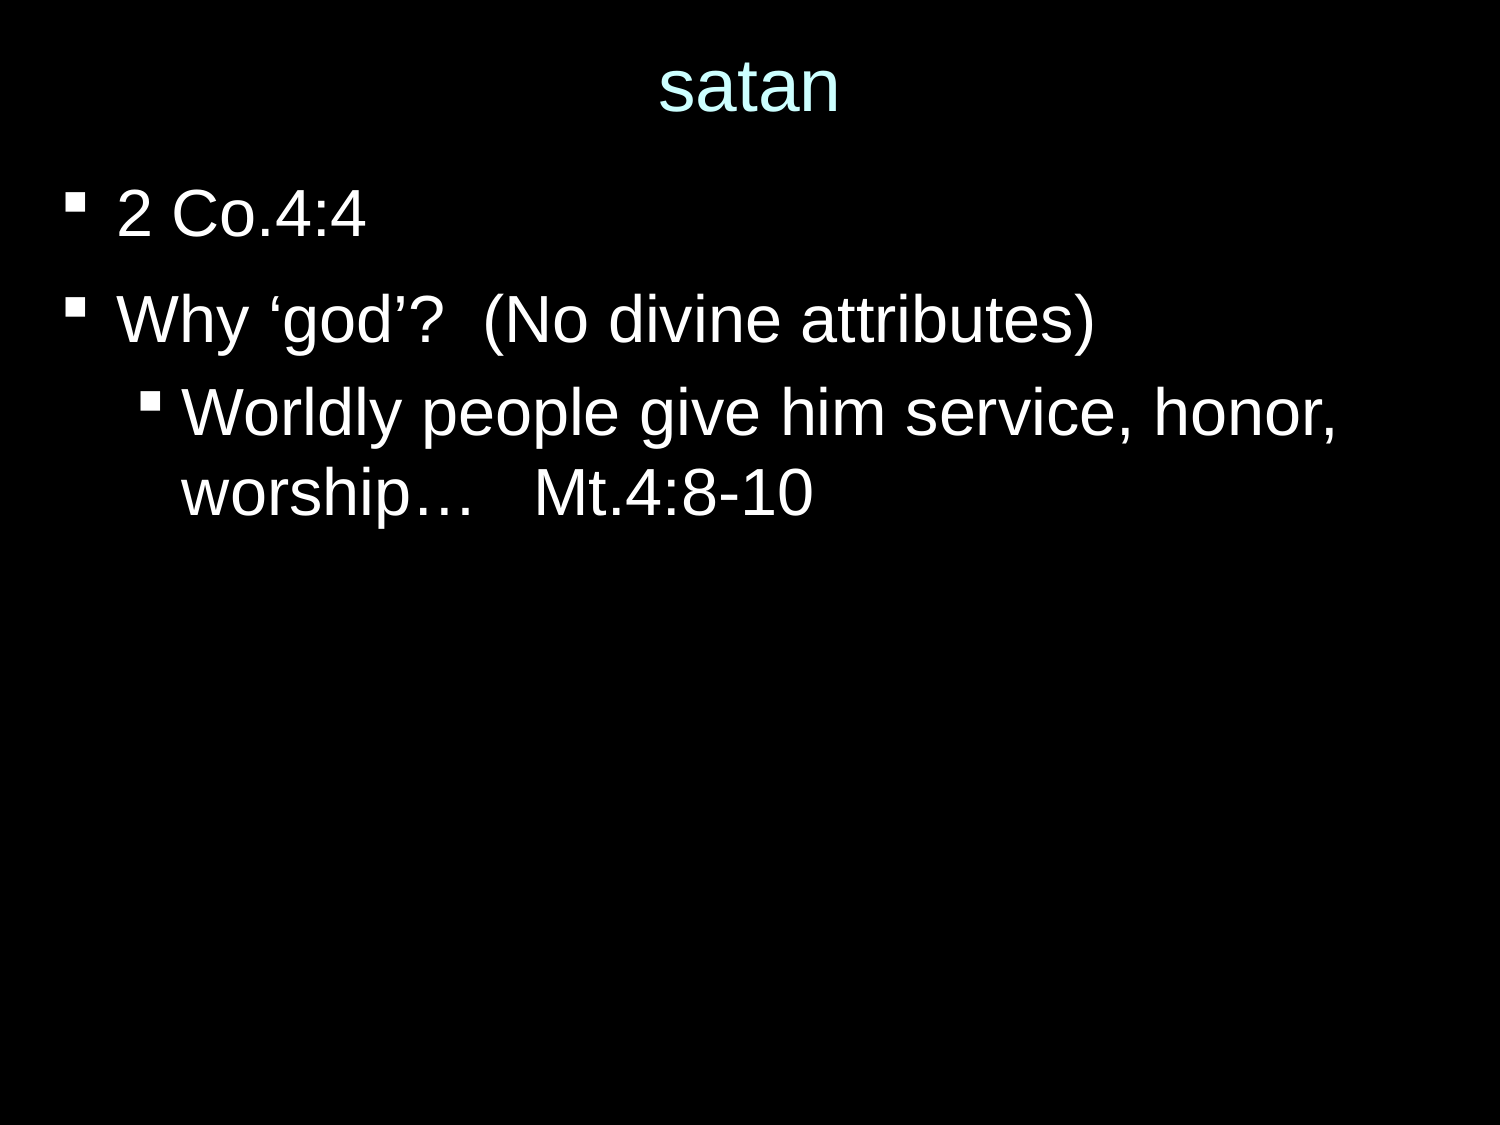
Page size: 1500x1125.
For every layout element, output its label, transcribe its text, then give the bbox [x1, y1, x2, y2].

title satan [75, 13, 1425, 150]
list 2 Co.4:4 Why ‘god’? (No divine attributes) Worldly people give him service, honor, worship… Mt.4:8-10 [45, 162, 1458, 1000]
